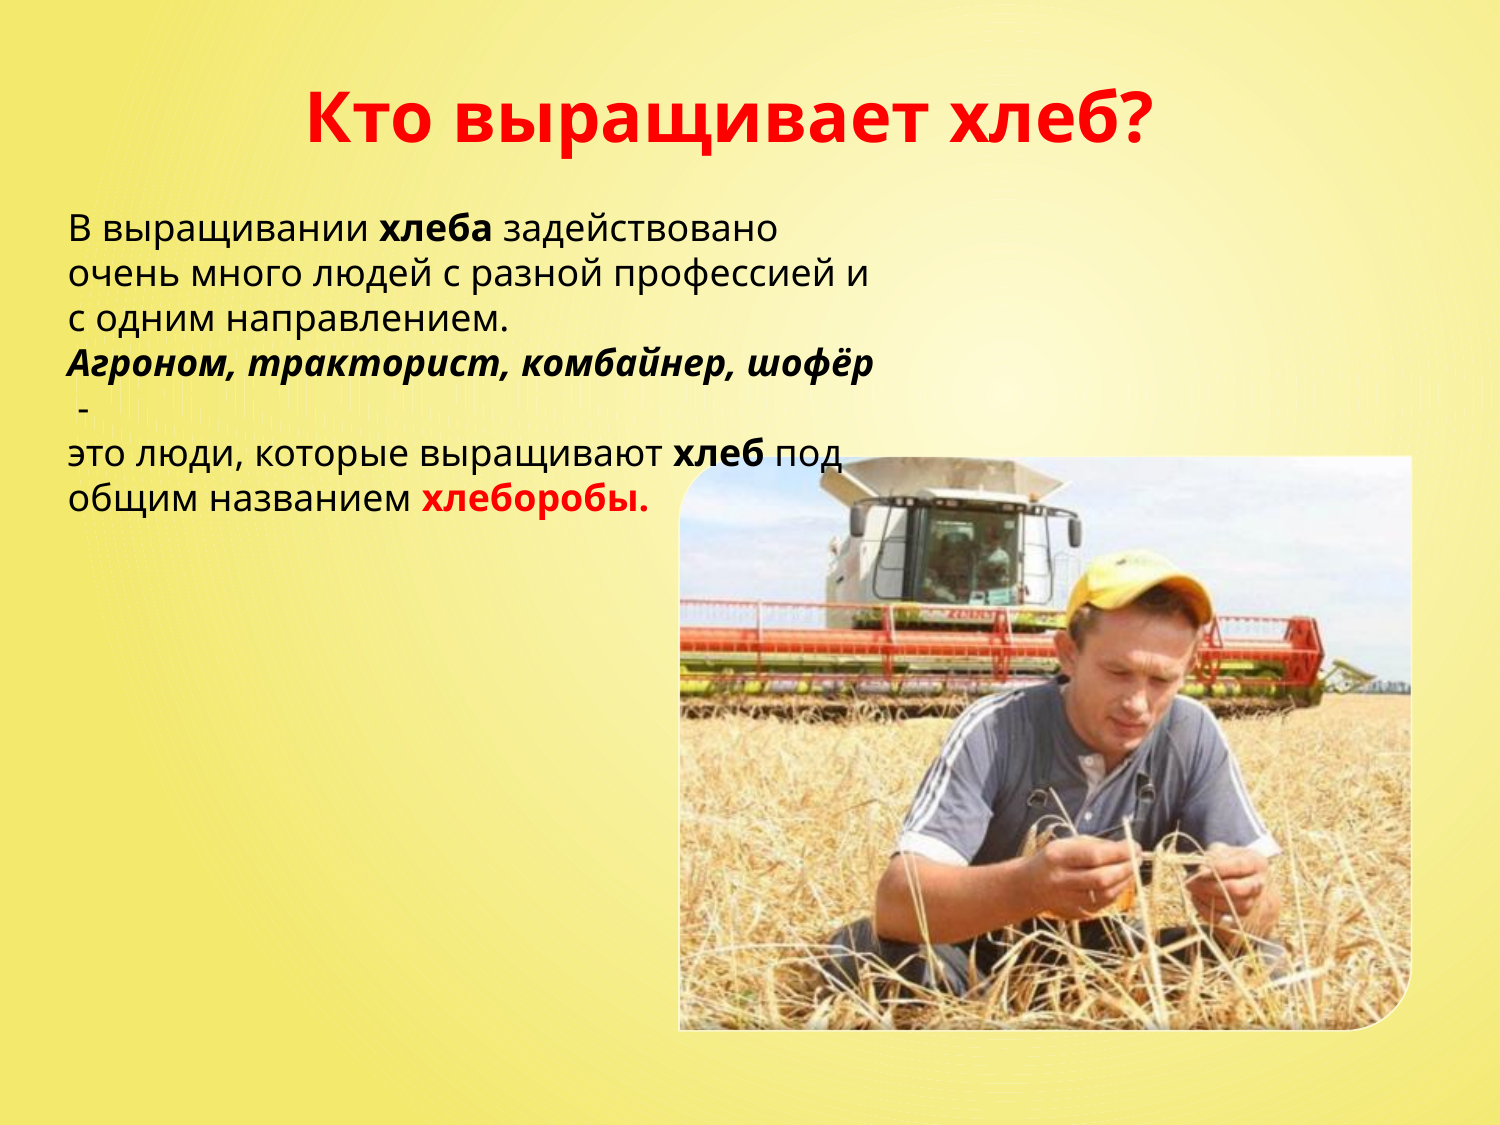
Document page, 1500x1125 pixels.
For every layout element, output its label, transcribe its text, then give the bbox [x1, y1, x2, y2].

picture [678, 455, 1412, 1031]
text_box В выращивании хлеба задействовано очень много людей с разной профессией и с одним направлением. Агроном, тракторист, комбайнер, шофёр - это люди, которые выращивают хлеб под общим названием хлеборобы. [53, 196, 892, 571]
title Кто выращивает хлеб? [289, 54, 1190, 164]
